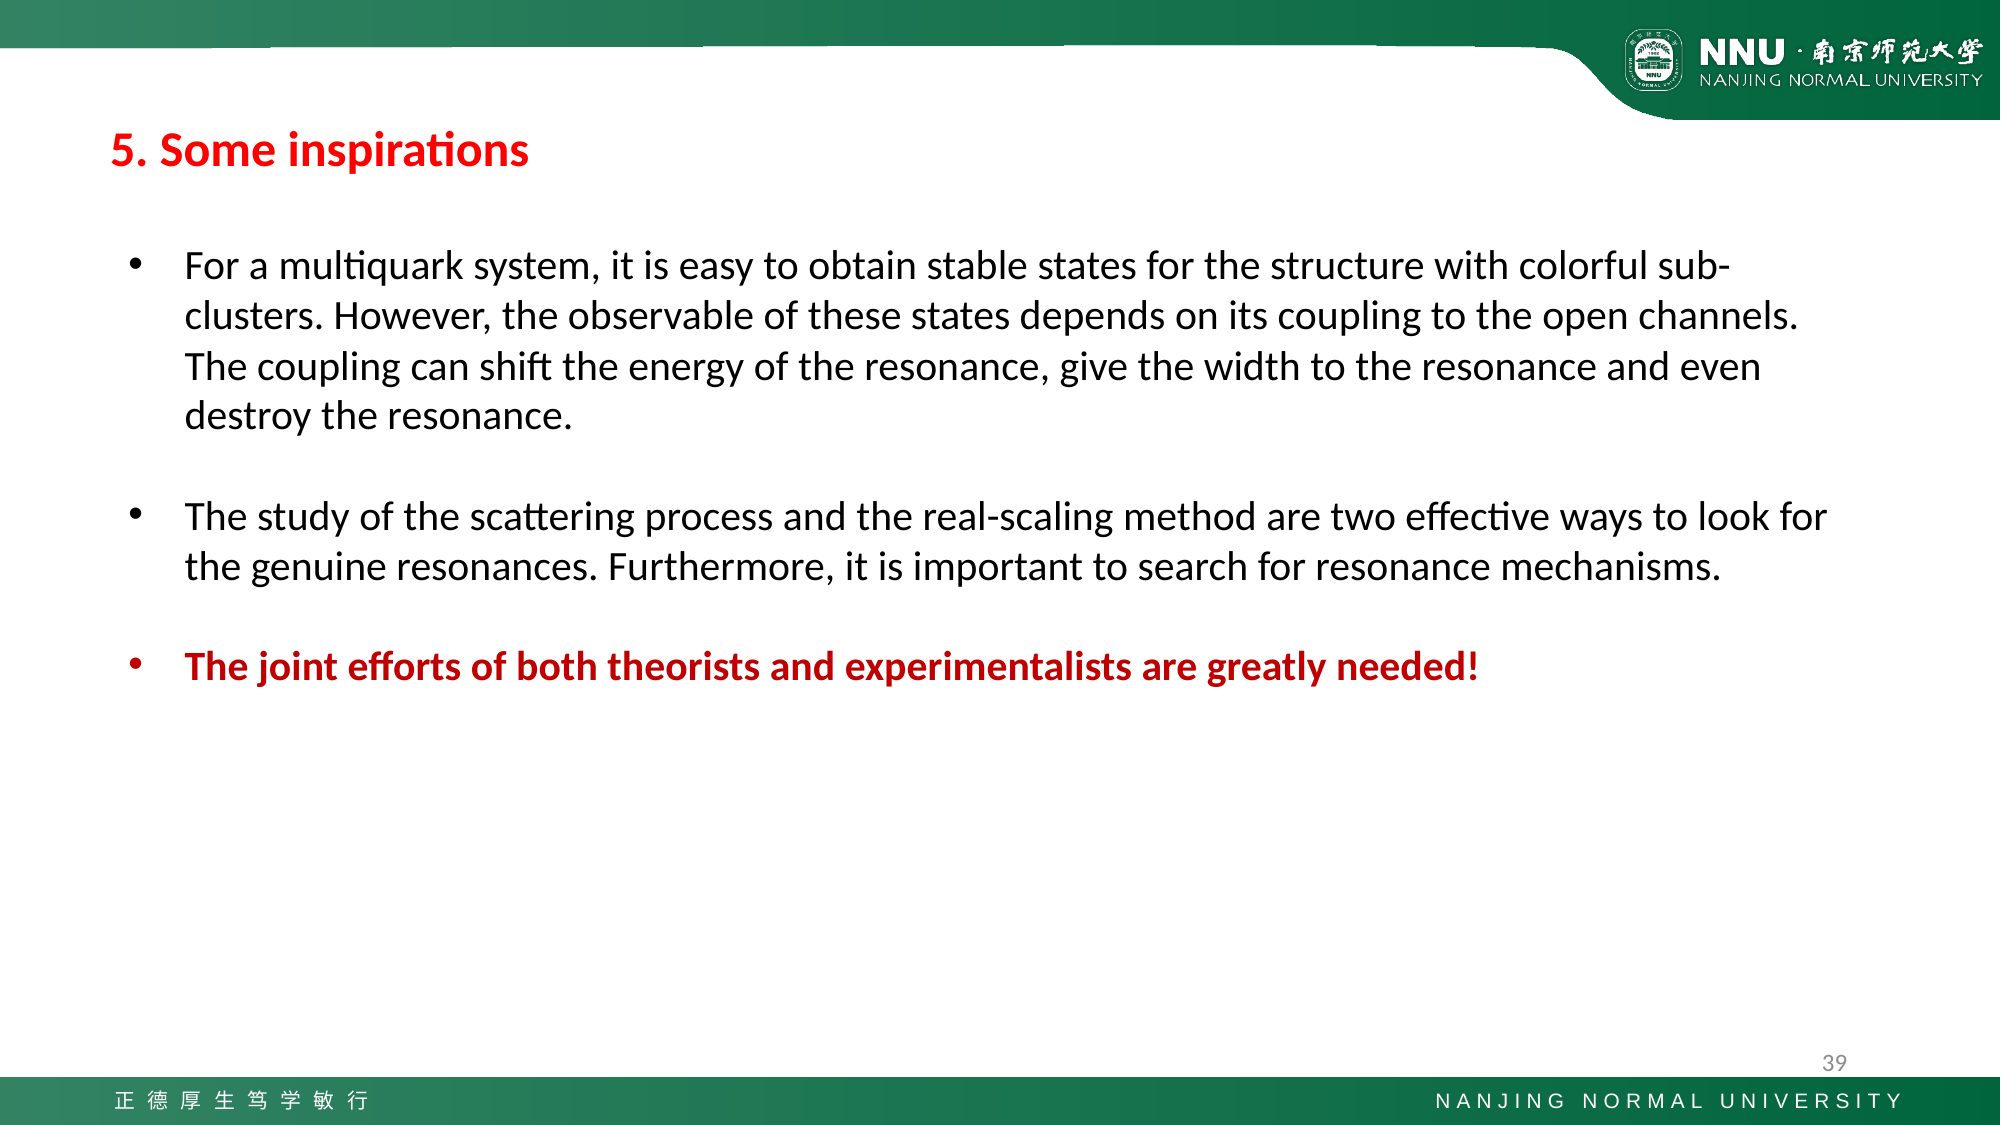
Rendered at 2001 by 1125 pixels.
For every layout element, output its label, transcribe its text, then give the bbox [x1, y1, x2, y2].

slide_number 39 [1412, 1032, 1863, 1092]
text_box For a multiquark system, it is easy to obtain stable states for the structure with colorful sub-clusters. However, the observable of these states depends on its coupling to the open channels. The coupling can shift the energy of the resonance, give the width to the resonance and even destroy the resonance. The study of the scattering process and the real-scaling method are two effective ways to look for the genuine resonances. Furthermore, it is important to search for resonance mechanisms. The joint efforts of both theorists and experimentalists are greatly needed! [113, 230, 1854, 859]
text_box [0, 0, 2000, 121]
text_box [0, 1077, 2000, 1125]
text_box 正德厚生笃学敏行 [99, 1080, 383, 1120]
picture [1621, 25, 1986, 94]
text_box NANJING NORMAL UNIVERSITY [1420, 1080, 1916, 1120]
text_box 5. Some inspirations [95, 109, 545, 184]
